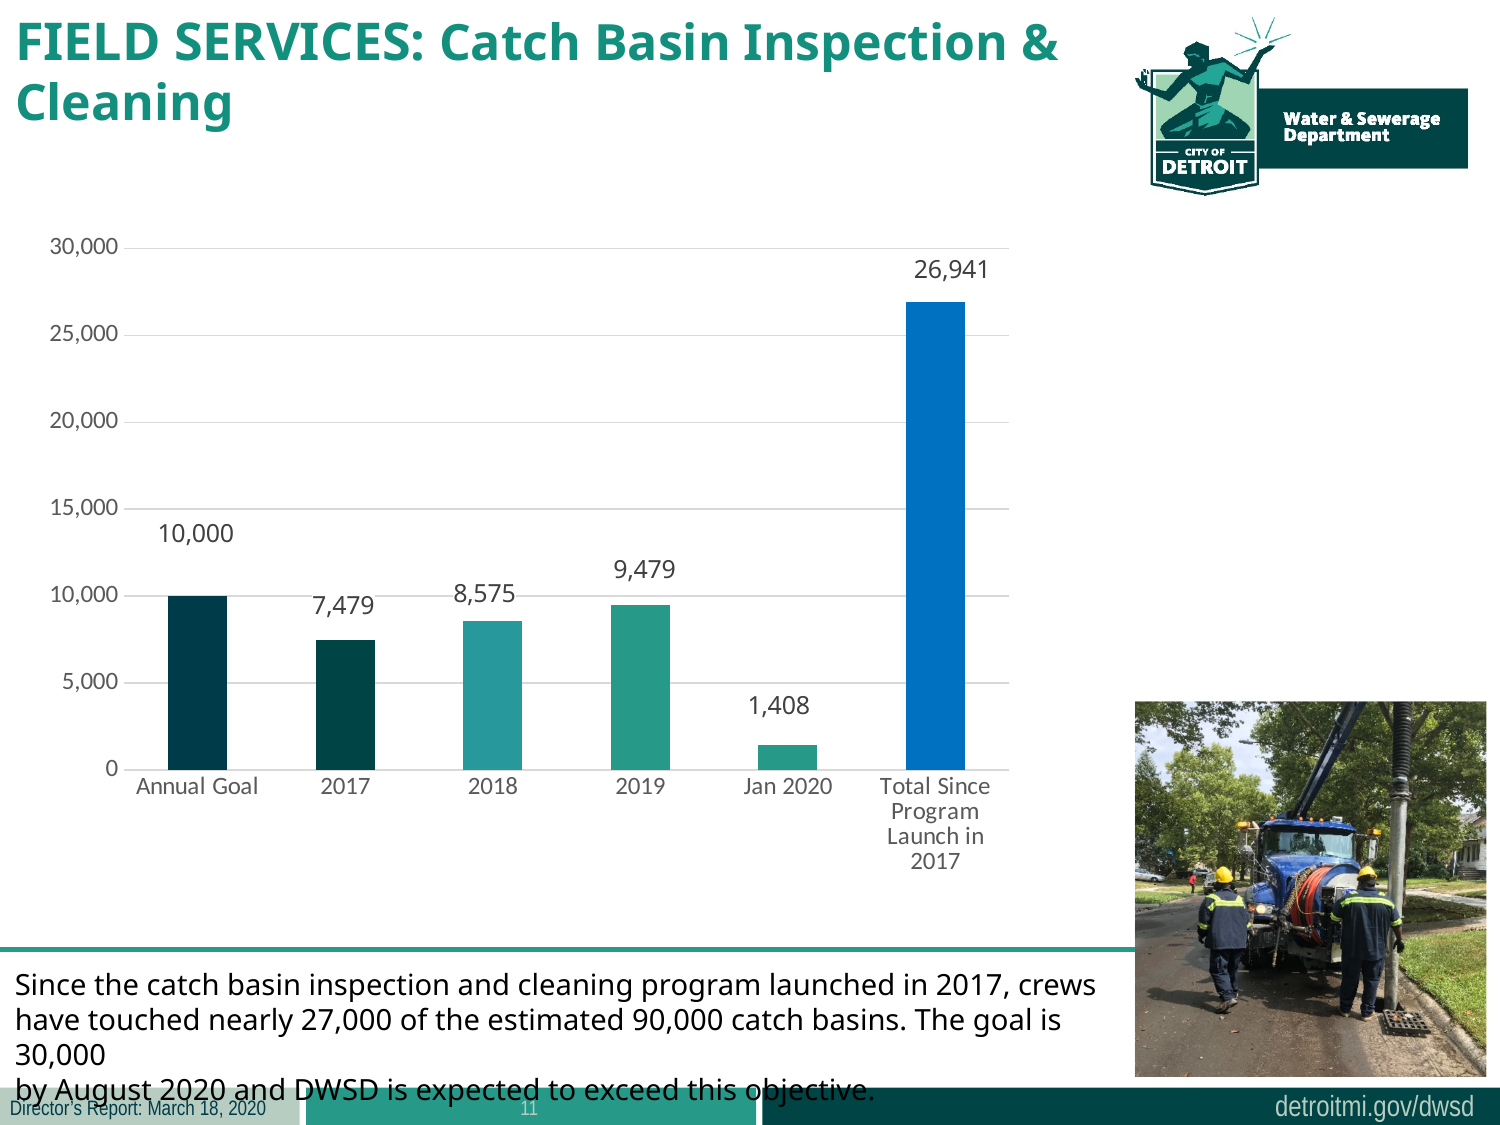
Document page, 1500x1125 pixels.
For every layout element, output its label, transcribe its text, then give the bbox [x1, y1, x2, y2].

picture [1134, 14, 1473, 197]
picture [1122, 702, 1498, 1077]
chart [29, 222, 1030, 890]
text_box FIELD SERVICES: Catch Basin Inspection & Cleaning [0, 0, 1203, 116]
slide_number 11 [304, 1114, 755, 1125]
text_box Since the catch basin inspection and cleaning program launched in 2017, crews have touched nearly 27,000 of the estimated 90,000 catch basins. The goal is 30,000 by August 2020 and DWSD is expected to exceed this objective. [0, 958, 1135, 1114]
